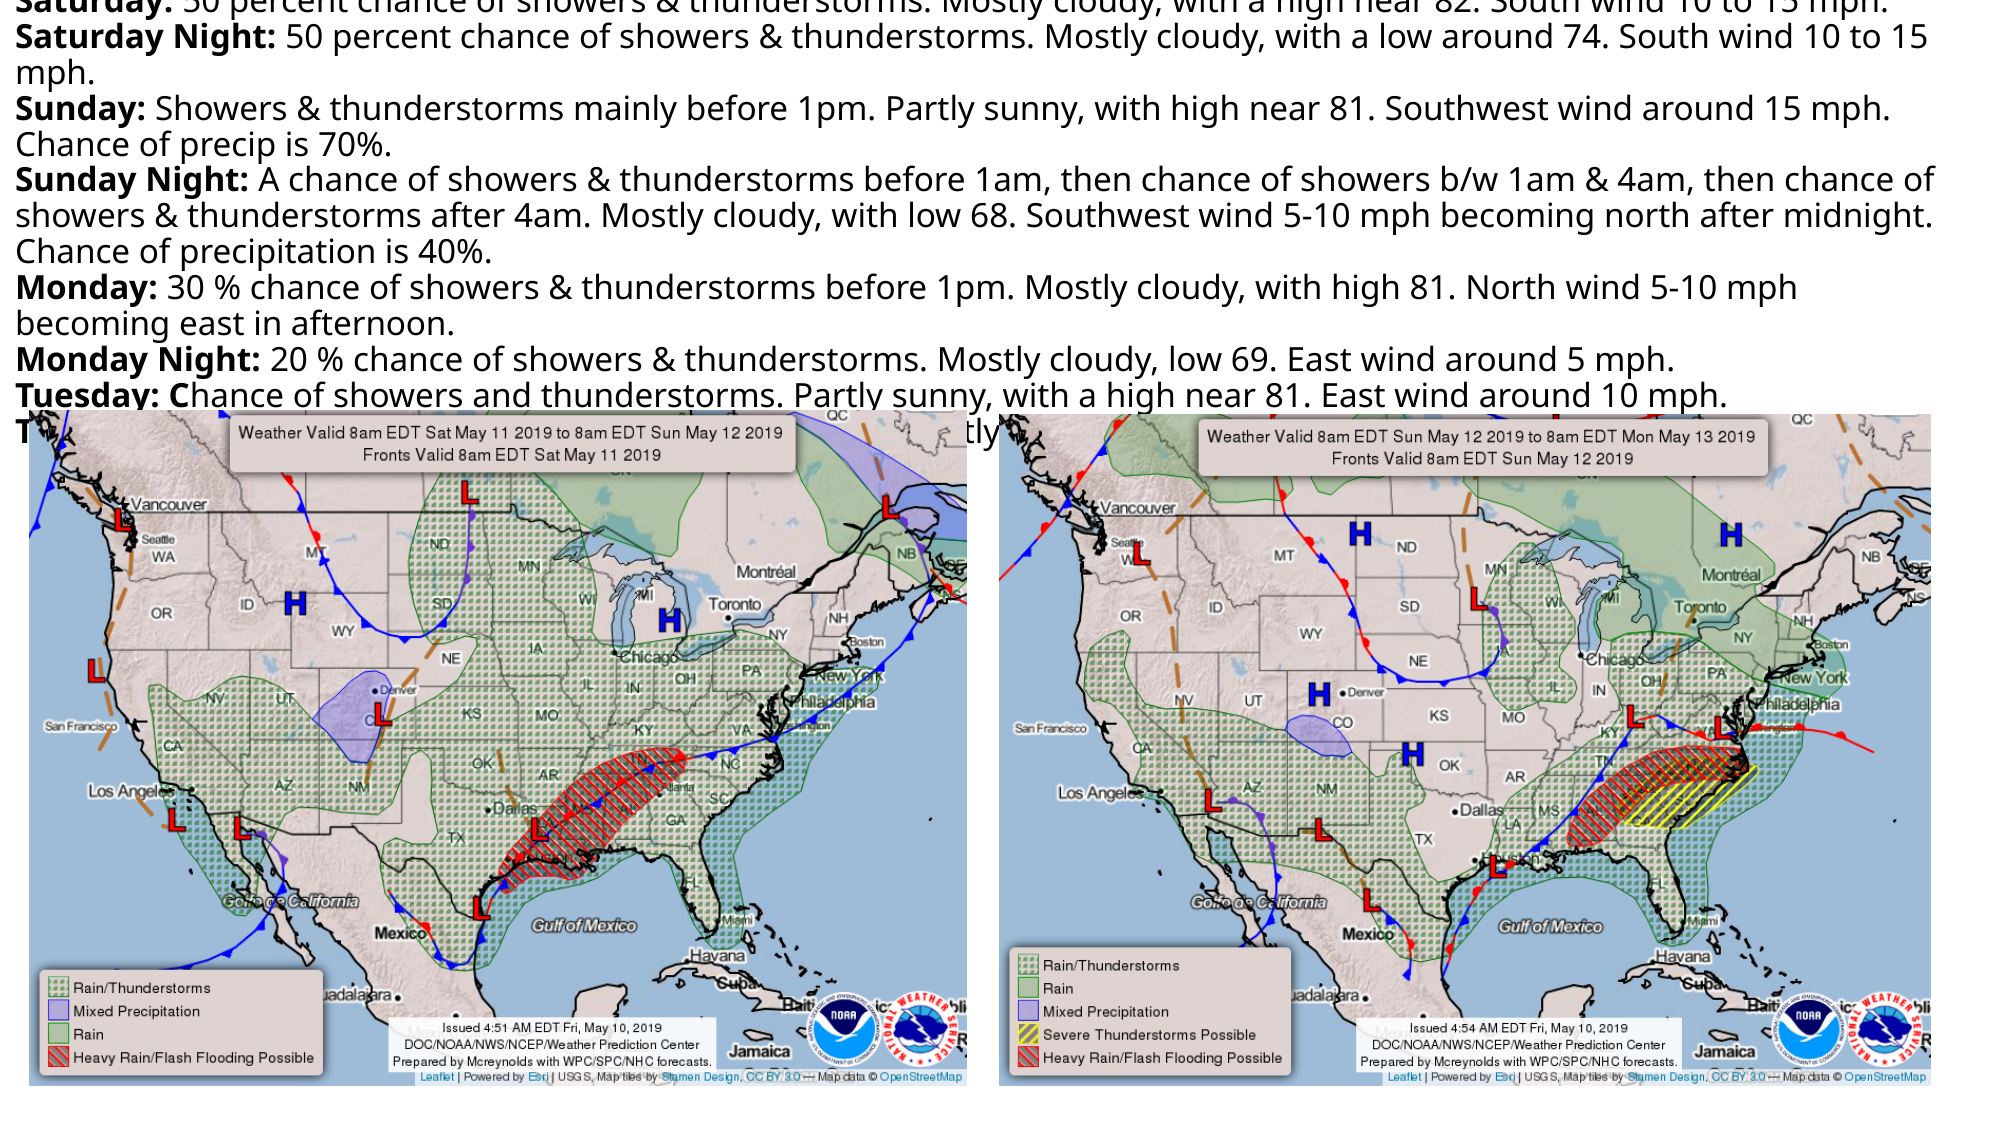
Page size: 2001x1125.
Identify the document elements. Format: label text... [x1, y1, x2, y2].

title Forecast for Cocodrie: Saturday: 50 percent chance of showers & thunderstorms. Mostly cloudy, with a high near 82. South wind 10 to 15 mph. Saturday Night: 50 percent chance of showers & thunderstorms. Mostly cloudy, with a low around 74. South wind 10 to 15 mph. Sunday: Showers & thunderstorms mainly before 1pm. Partly sunny, with high near 81. Southwest wind around 15 mph. Chance of precip is 70%. Sunday Night: A chance of showers & thunderstorms before 1am, then chance of showers b/w 1am & 4am, then chance of showers & thunderstorms after 4am. Mostly cloudy, with low 68. Southwest wind 5-10 mph becoming north after midnight. Chance of precipitation is 40%. Monday: 30 % chance of showers & thunderstorms before 1pm. Mostly cloudy, with high 81. North wind 5-10 mph becoming east in afternoon. Monday Night: 20 % chance of showers & thunderstorms. Mostly cloudy, low 69. East wind around 5 mph. Tuesday: Chance of showers and thunderstorms. Partly sunny, with a high near 81. East wind around 10 mph. Tuesday Night: Chance of showers and thunderstorms. Mostly cloudy, with a low around 70. East wind around 10 mph. [0, 0, 1968, 394]
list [29, 410, 967, 1086]
picture [999, 414, 1931, 1086]
